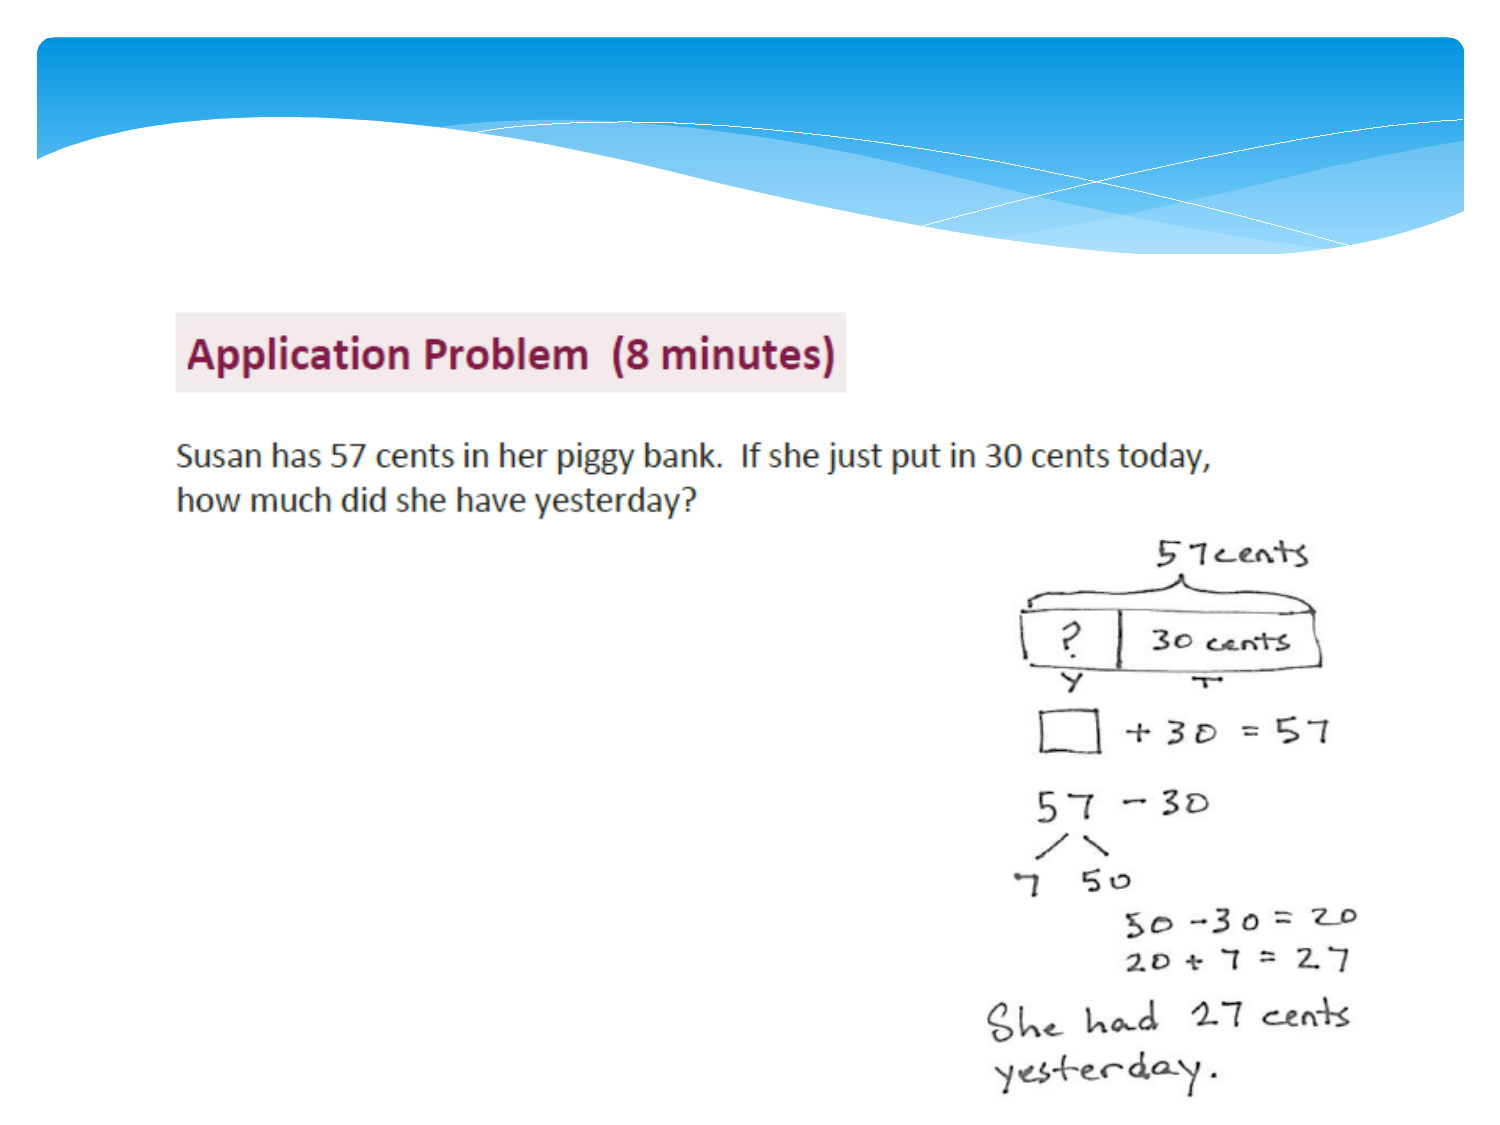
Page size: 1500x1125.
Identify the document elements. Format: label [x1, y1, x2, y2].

picture [112, 254, 1409, 1125]
